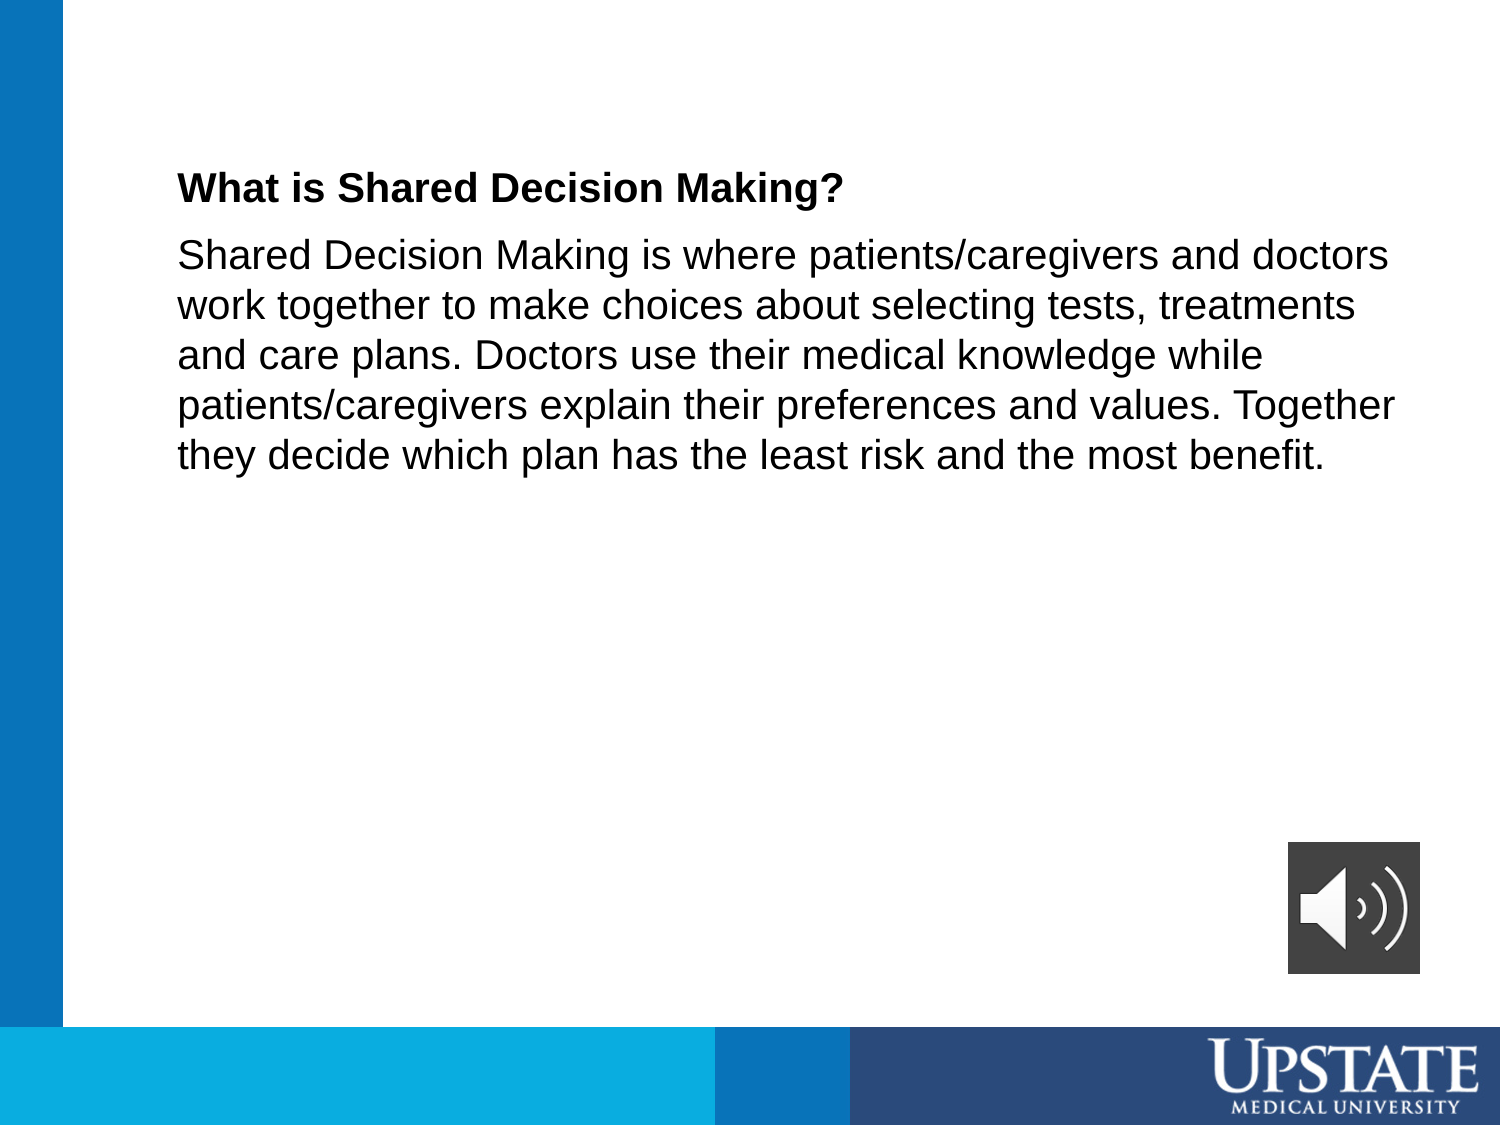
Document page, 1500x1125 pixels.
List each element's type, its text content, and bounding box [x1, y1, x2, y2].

picture [716, 1027, 1500, 1125]
picture [0, 0, 63, 1026]
text_box What is Shared Decision Making? Shared Decision Making is where patients/caregivers and doctors work together to make choices about selecting tests, treatments and care plans. Doctors use their medical knowledge while patients/caregivers explain their preferences and values. Together they decide which plan has the least risk and the most benefit. [162, 149, 1452, 485]
picture [1287, 841, 1421, 975]
